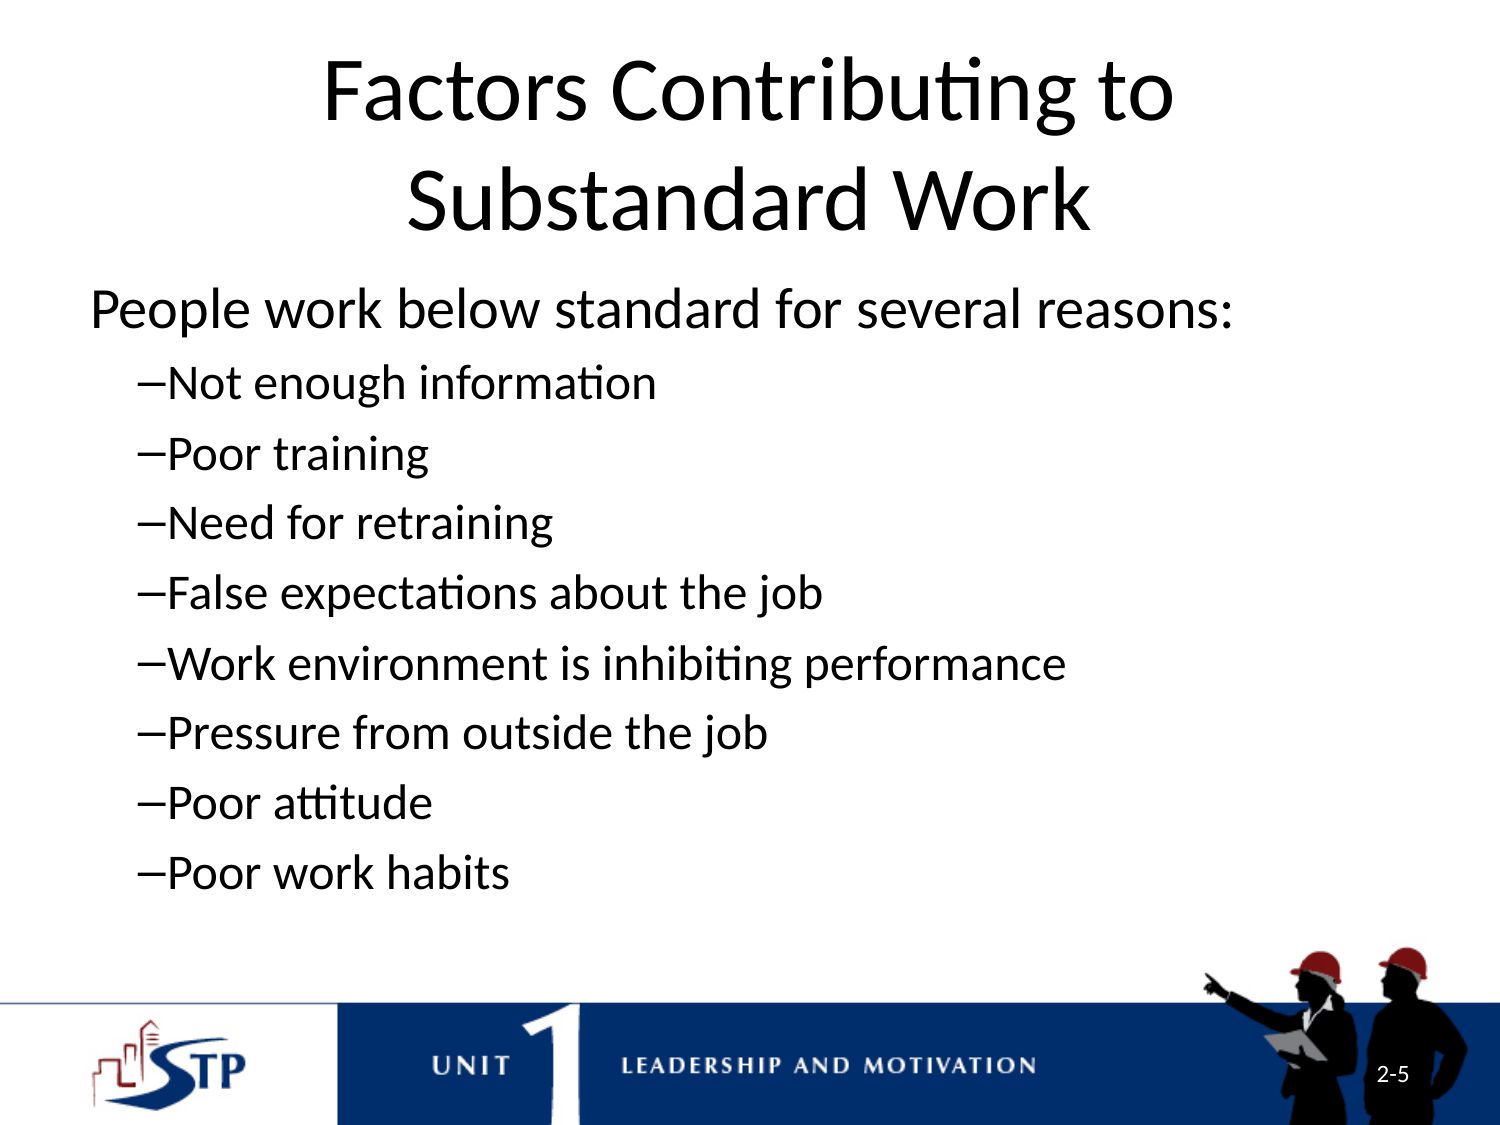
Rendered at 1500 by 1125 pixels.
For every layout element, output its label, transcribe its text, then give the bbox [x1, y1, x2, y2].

title Factors Contributing to Substandard Work [75, 45, 1425, 233]
slide_number 2-5 [1074, 1042, 1425, 1103]
list People work below standard for several reasons: Not enough information Poor training Need for retraining False expectations about the job Work environment is inhibiting performance Pressure from outside the job Poor attitude Poor work habits [75, 262, 1425, 1005]
picture [0, 0, 1500, 1125]
